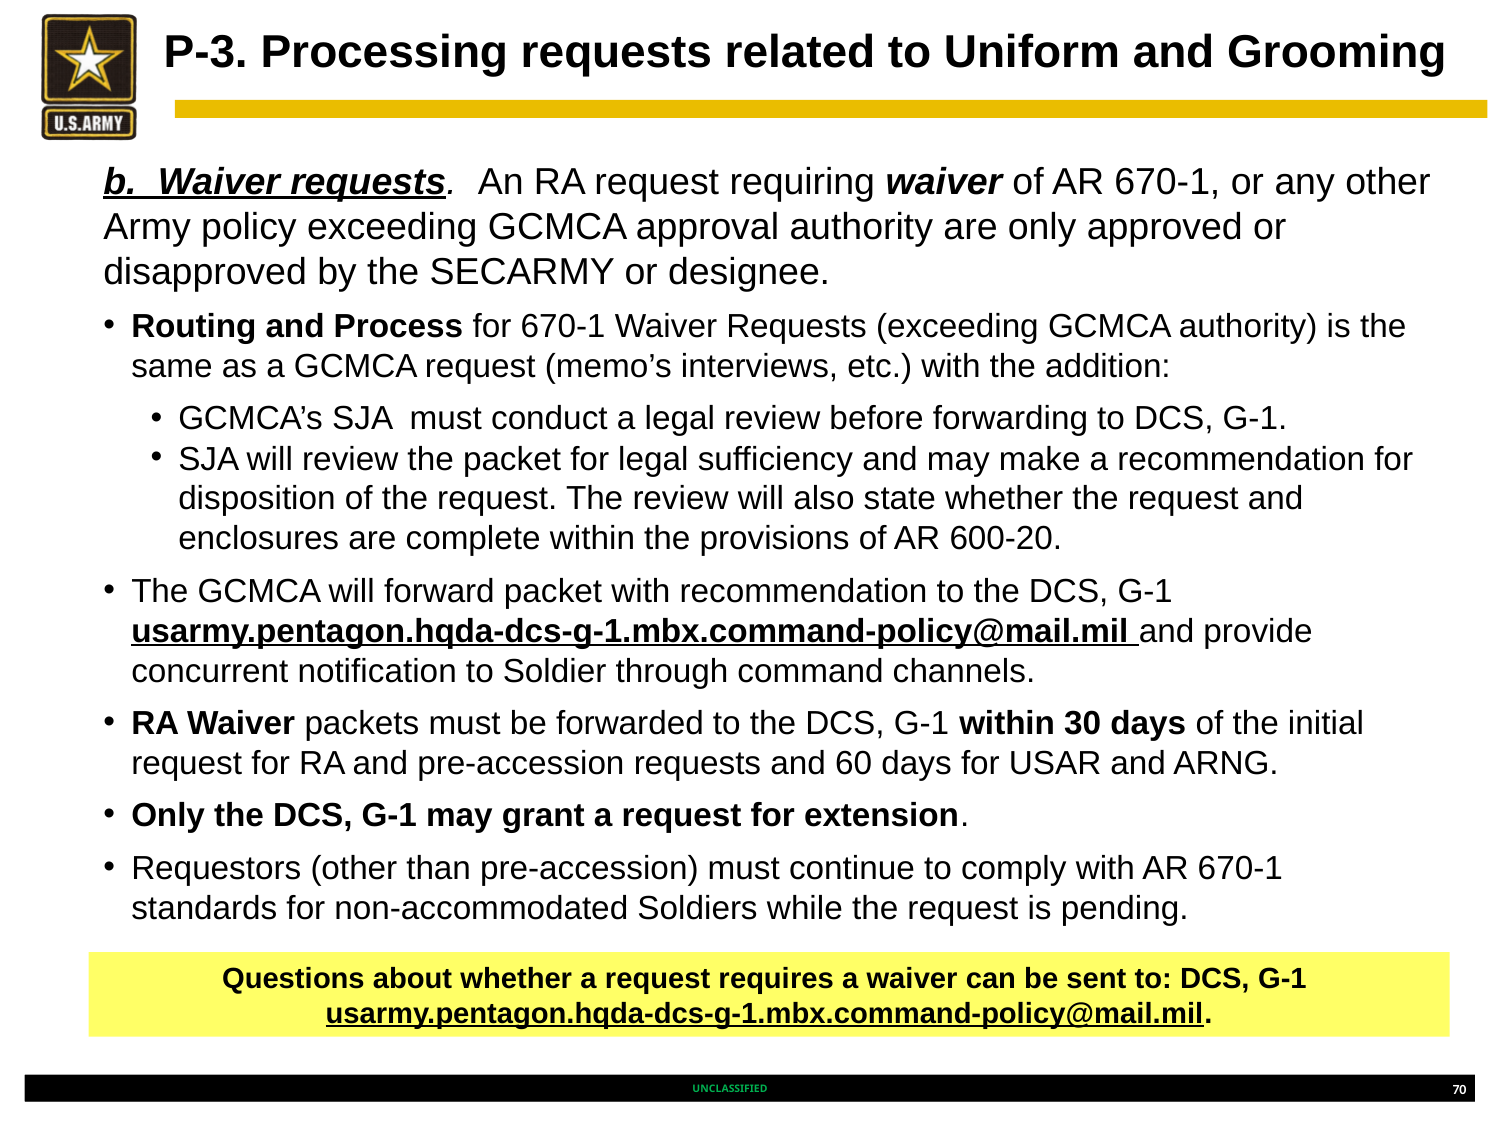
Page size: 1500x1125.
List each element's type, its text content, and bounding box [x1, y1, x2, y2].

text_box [88, 149, 1450, 1054]
picture [37, 12, 148, 141]
title P-3. Processing requests related to Uniform and Grooming [143, 13, 1468, 93]
